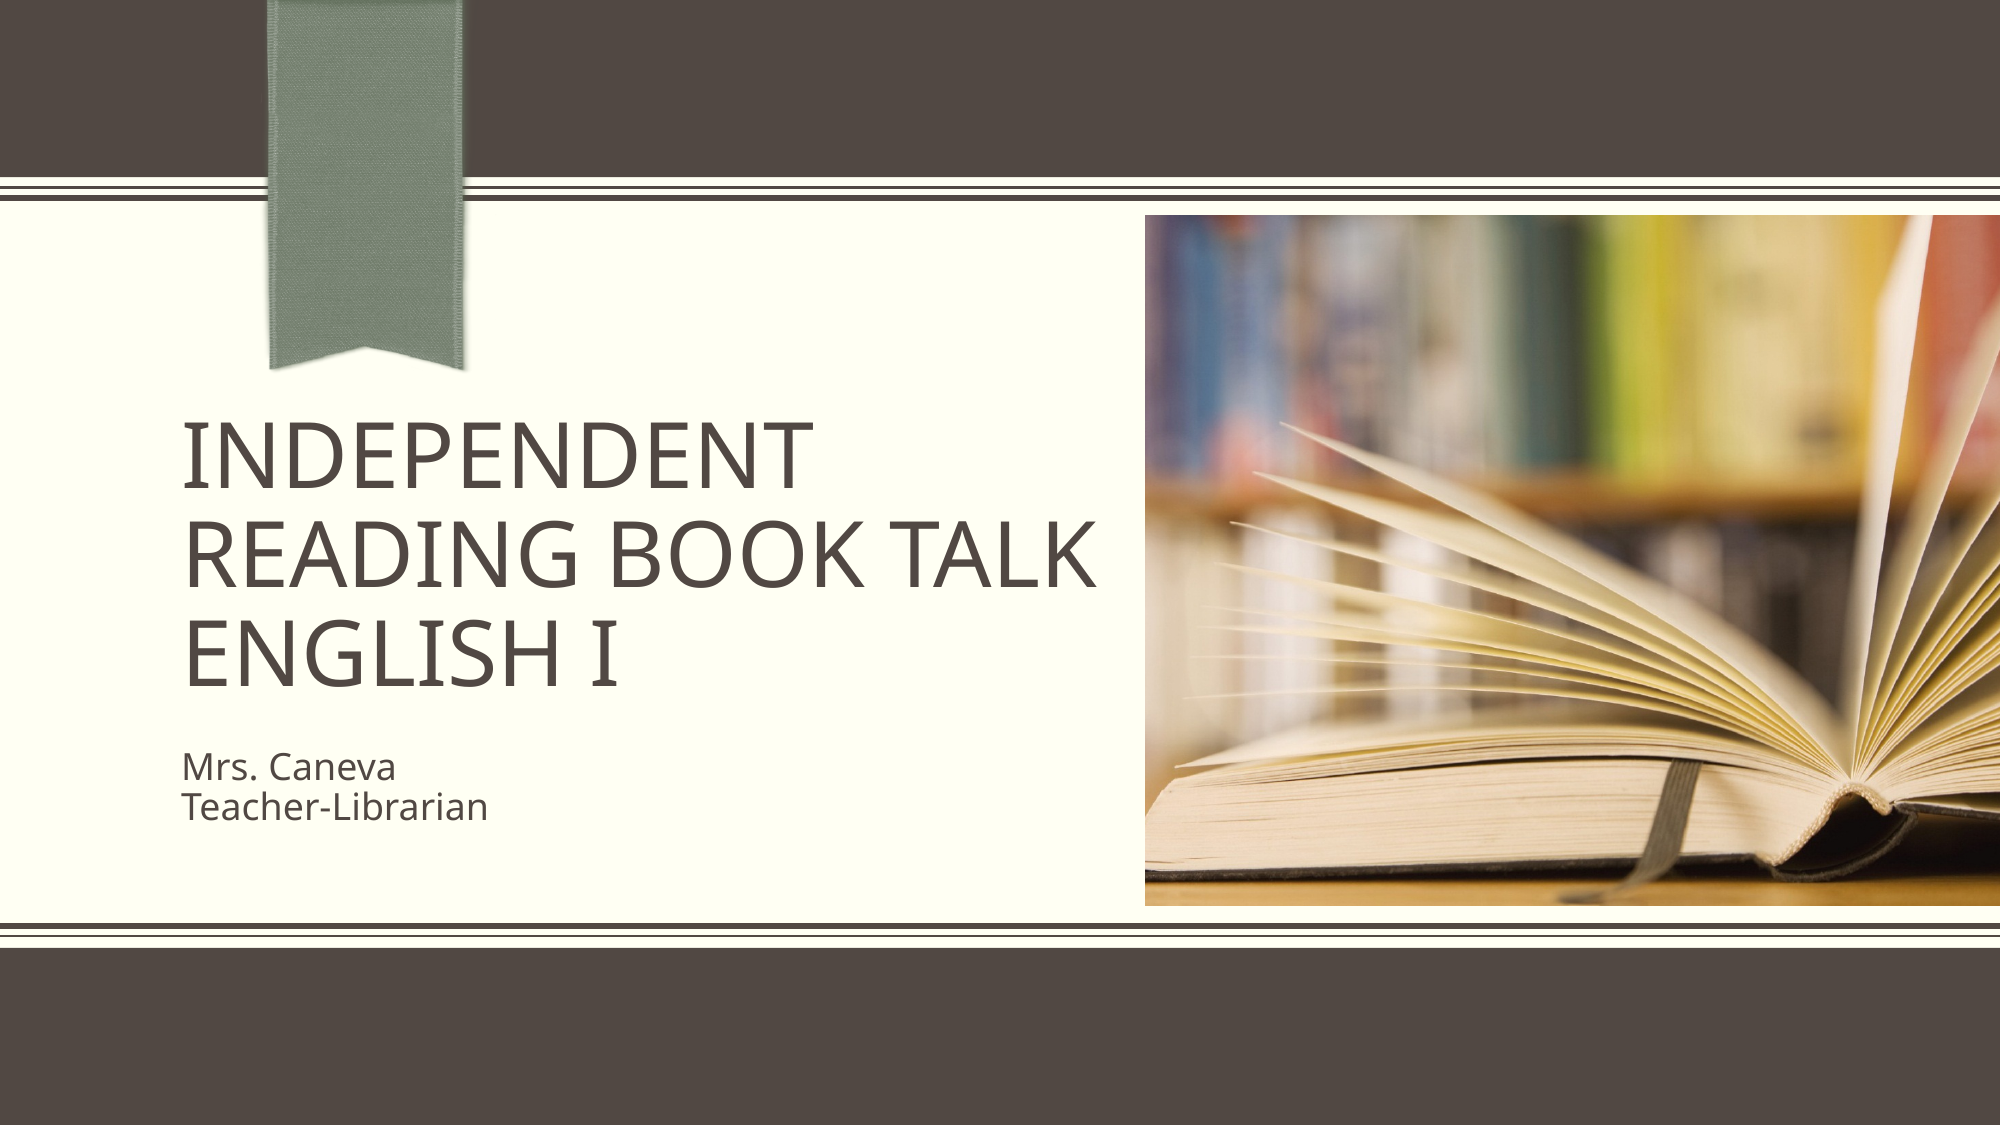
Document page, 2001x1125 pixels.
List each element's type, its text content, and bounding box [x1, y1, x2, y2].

picture [1145, 214, 2000, 906]
subtitle Mrs. Caneva Teacher-Librarian [181, 740, 1122, 897]
title Independent Reading Book Talk English I [181, 376, 1122, 740]
